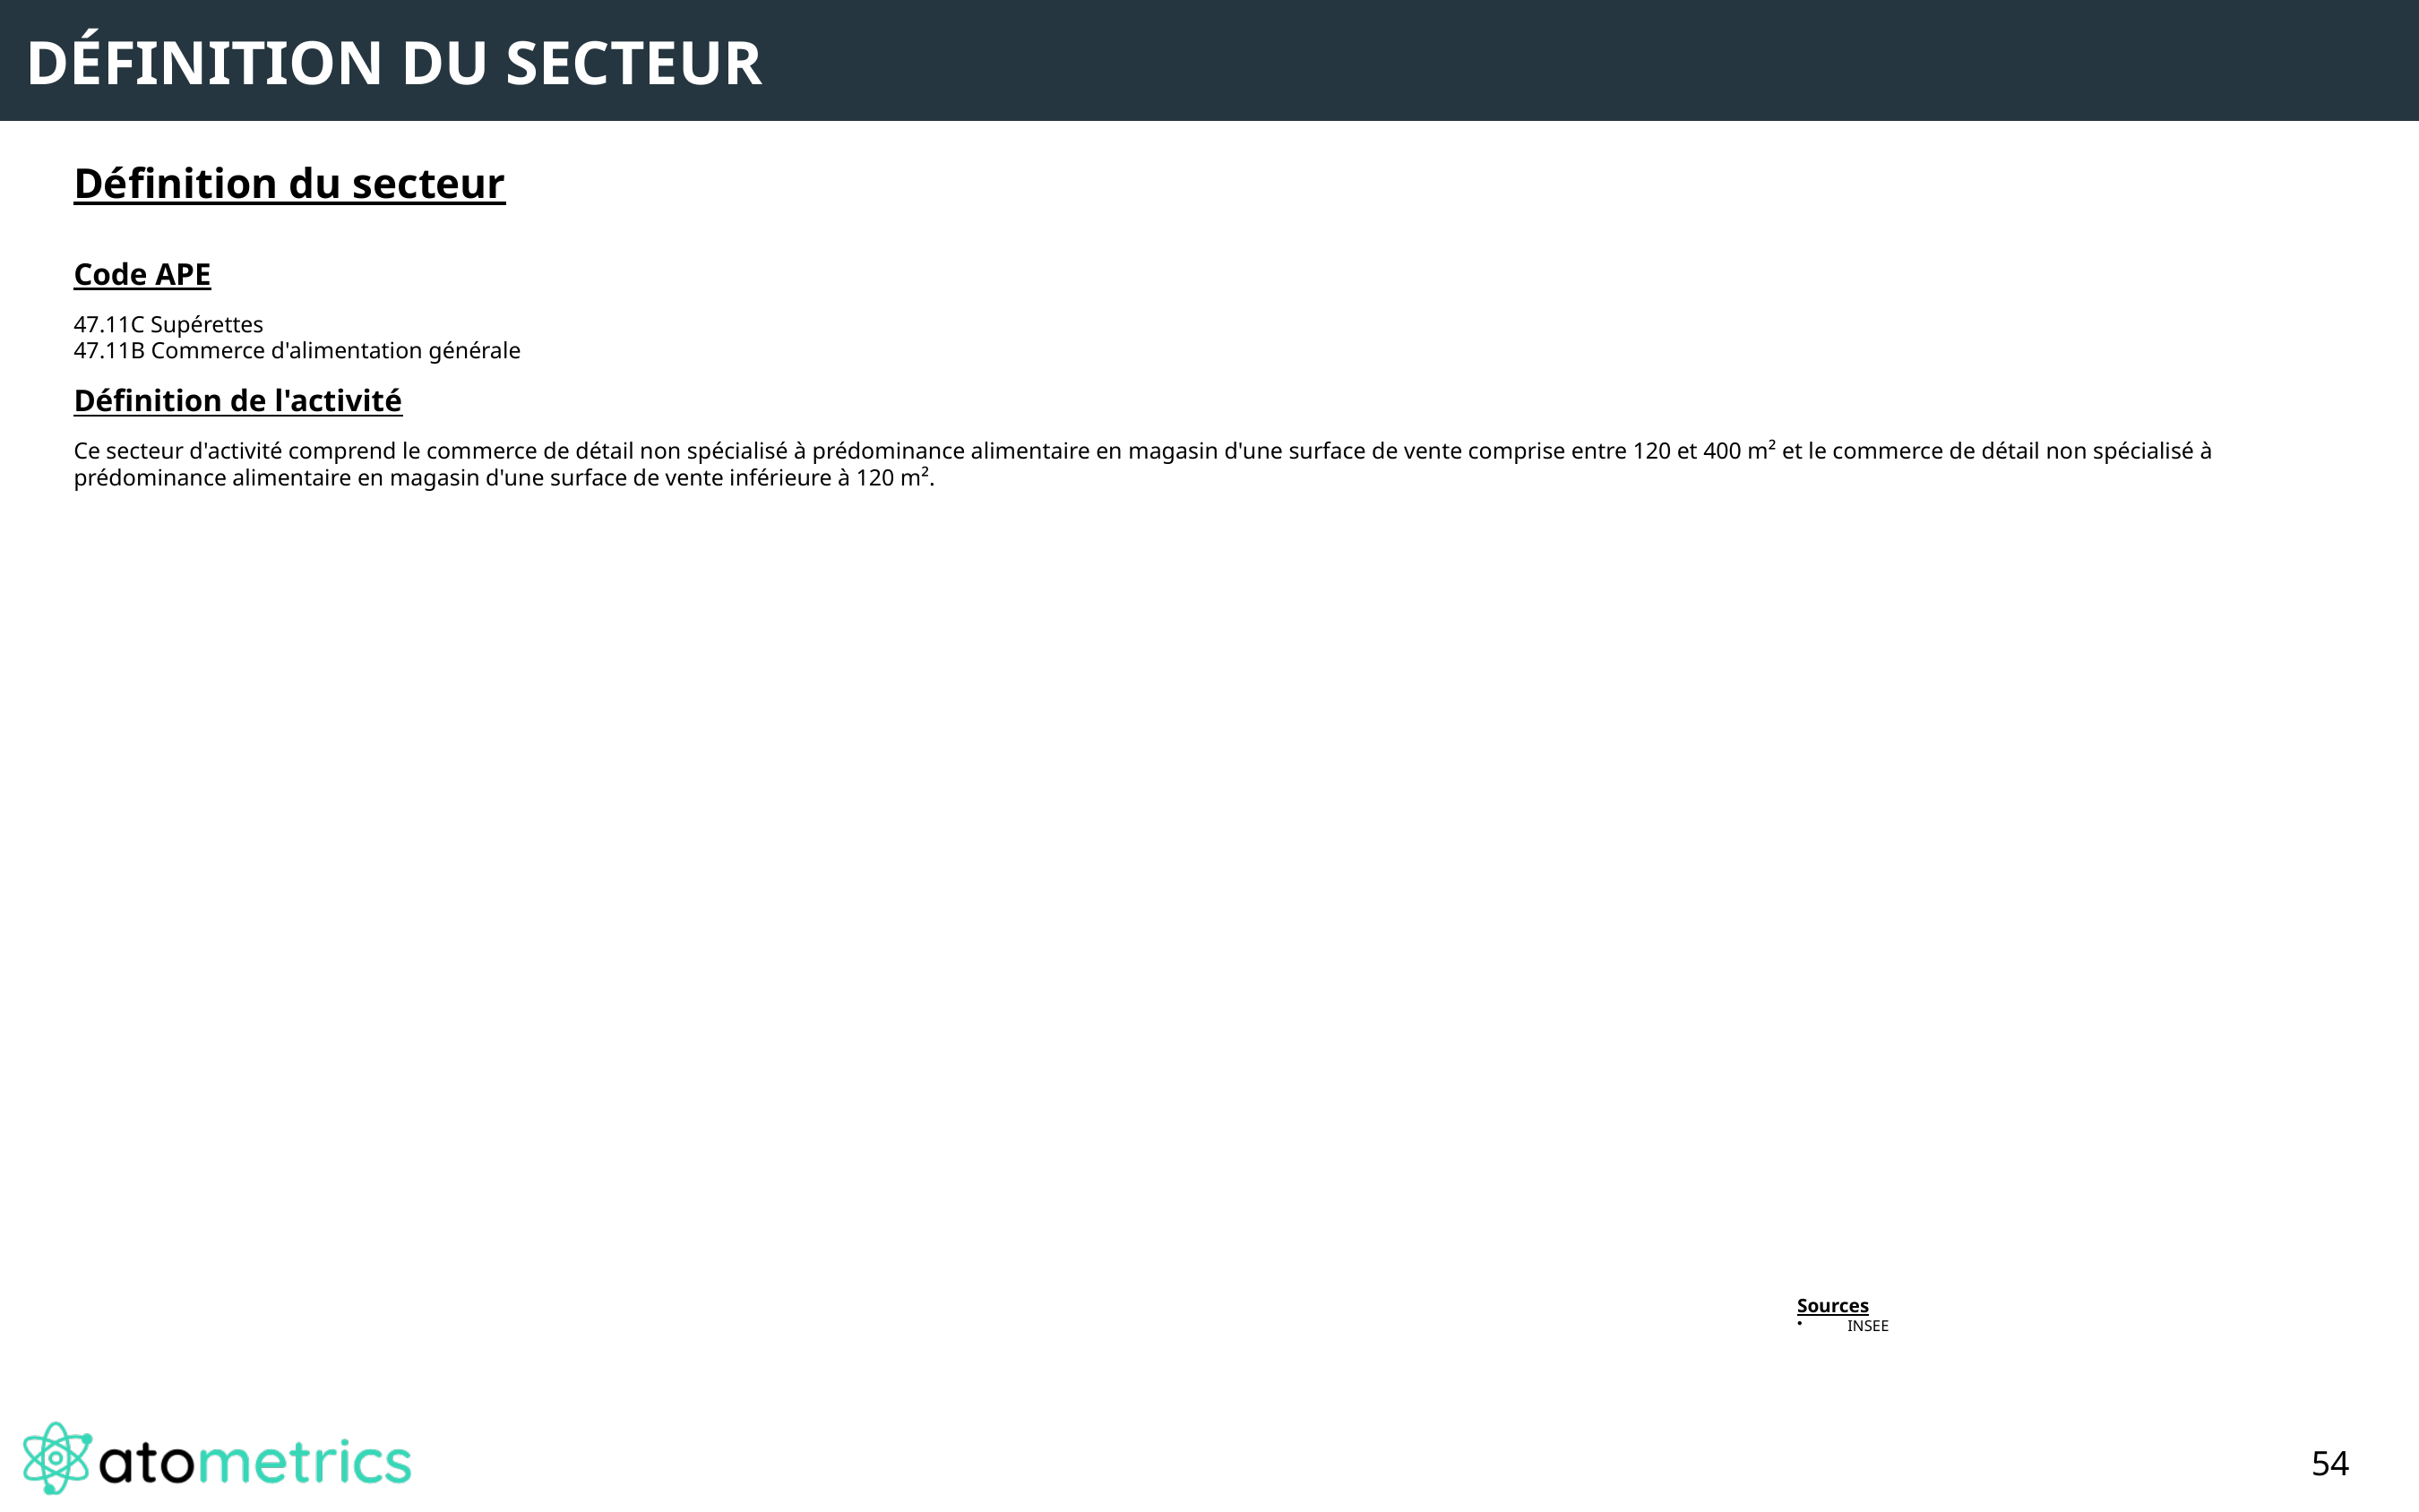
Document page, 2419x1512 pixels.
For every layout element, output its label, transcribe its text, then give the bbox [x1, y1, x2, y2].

text_box Sources INSEE [1784, 1287, 2359, 1494]
text_box Définition du secteur Code APE 47.11C Supérettes 47.11B Commerce d'alimentation générale Définition de l'activité Ce secteur d'activité comprend le commerce de détail non spécialisé à prédominance alimentaire en magasin d'une surface de vente comprise entre 120 et 400 m² et le commerce de détail non spécialisé à prédominance alimentaire en magasin d'une surface de vente inférieure à 120 m². [60, 150, 2359, 1391]
slide_number 54 [2298, 1436, 2416, 1481]
picture [23, 1421, 411, 1497]
text_box DÉFINITION DU SECTEUR [12, 0, 2407, 121]
